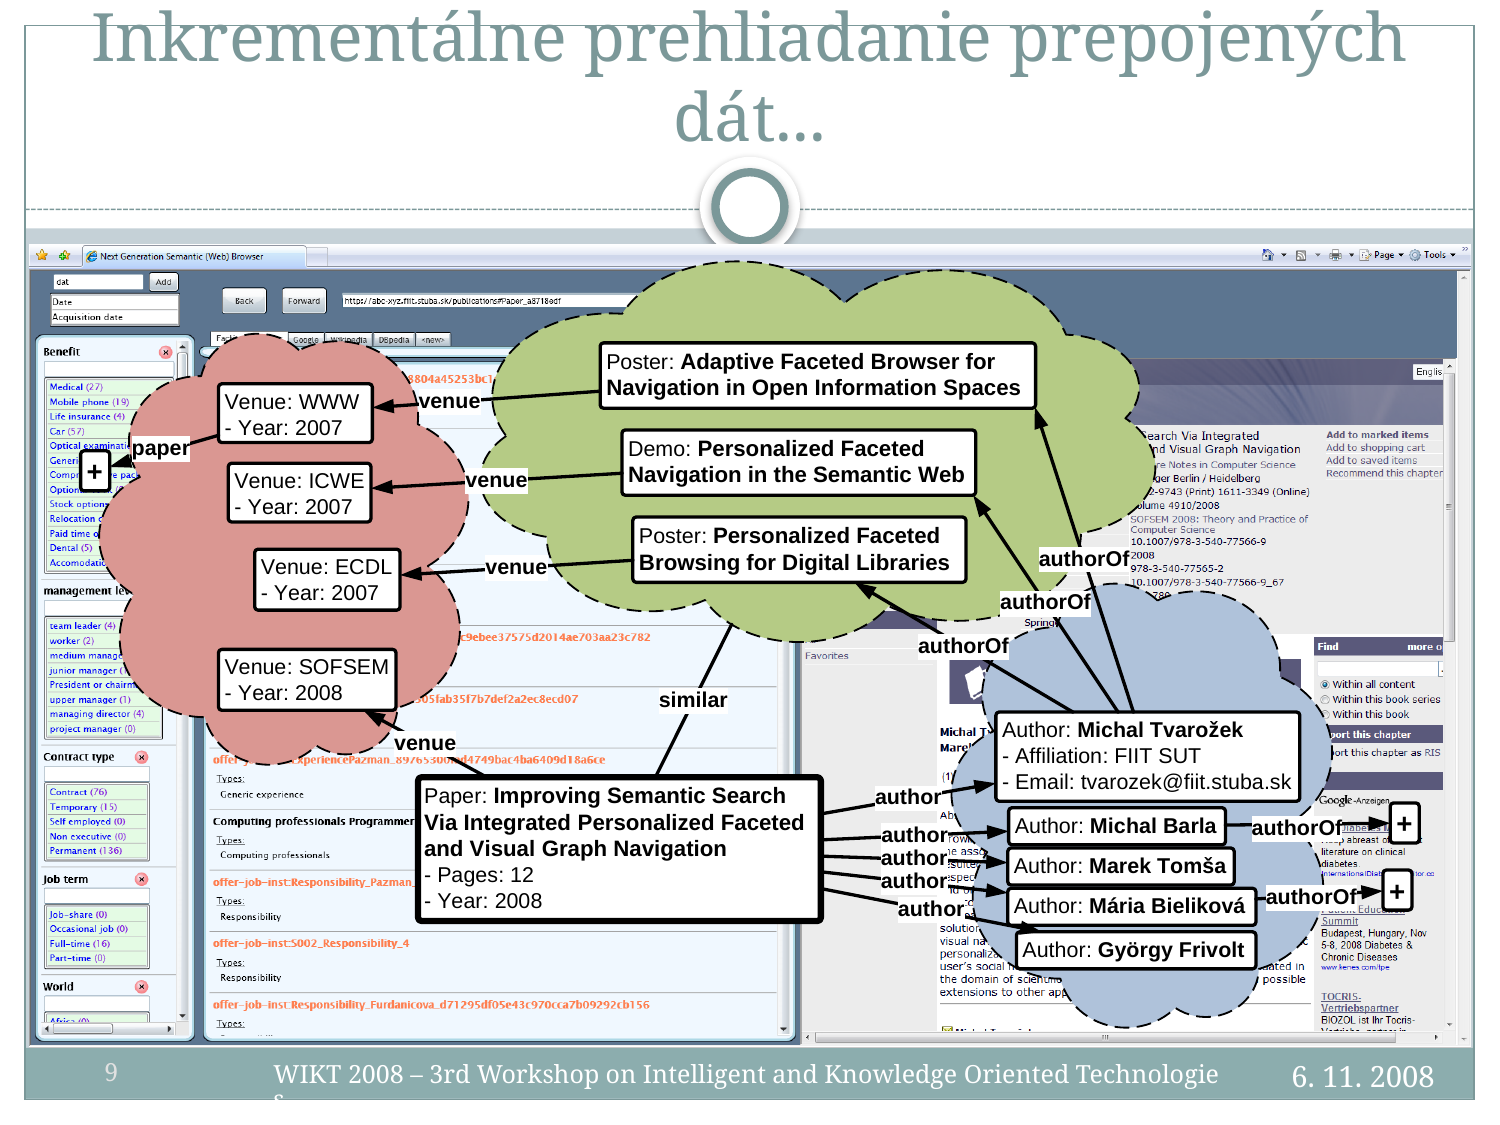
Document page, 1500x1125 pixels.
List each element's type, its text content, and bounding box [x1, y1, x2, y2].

title Inkrementálne prehliadanie prepojených dát... [35, 37, 1465, 162]
slide_number 6. 11. 2008 [1242, 1057, 1450, 1111]
picture [28, 244, 1471, 1048]
slide_number 9 [46, 1057, 176, 1104]
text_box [75, 257, 1425, 1032]
footer WIKT 2008 – 3rd Workshop on Intelligent and Knowledge Oriented Technologies [258, 1057, 1242, 1112]
